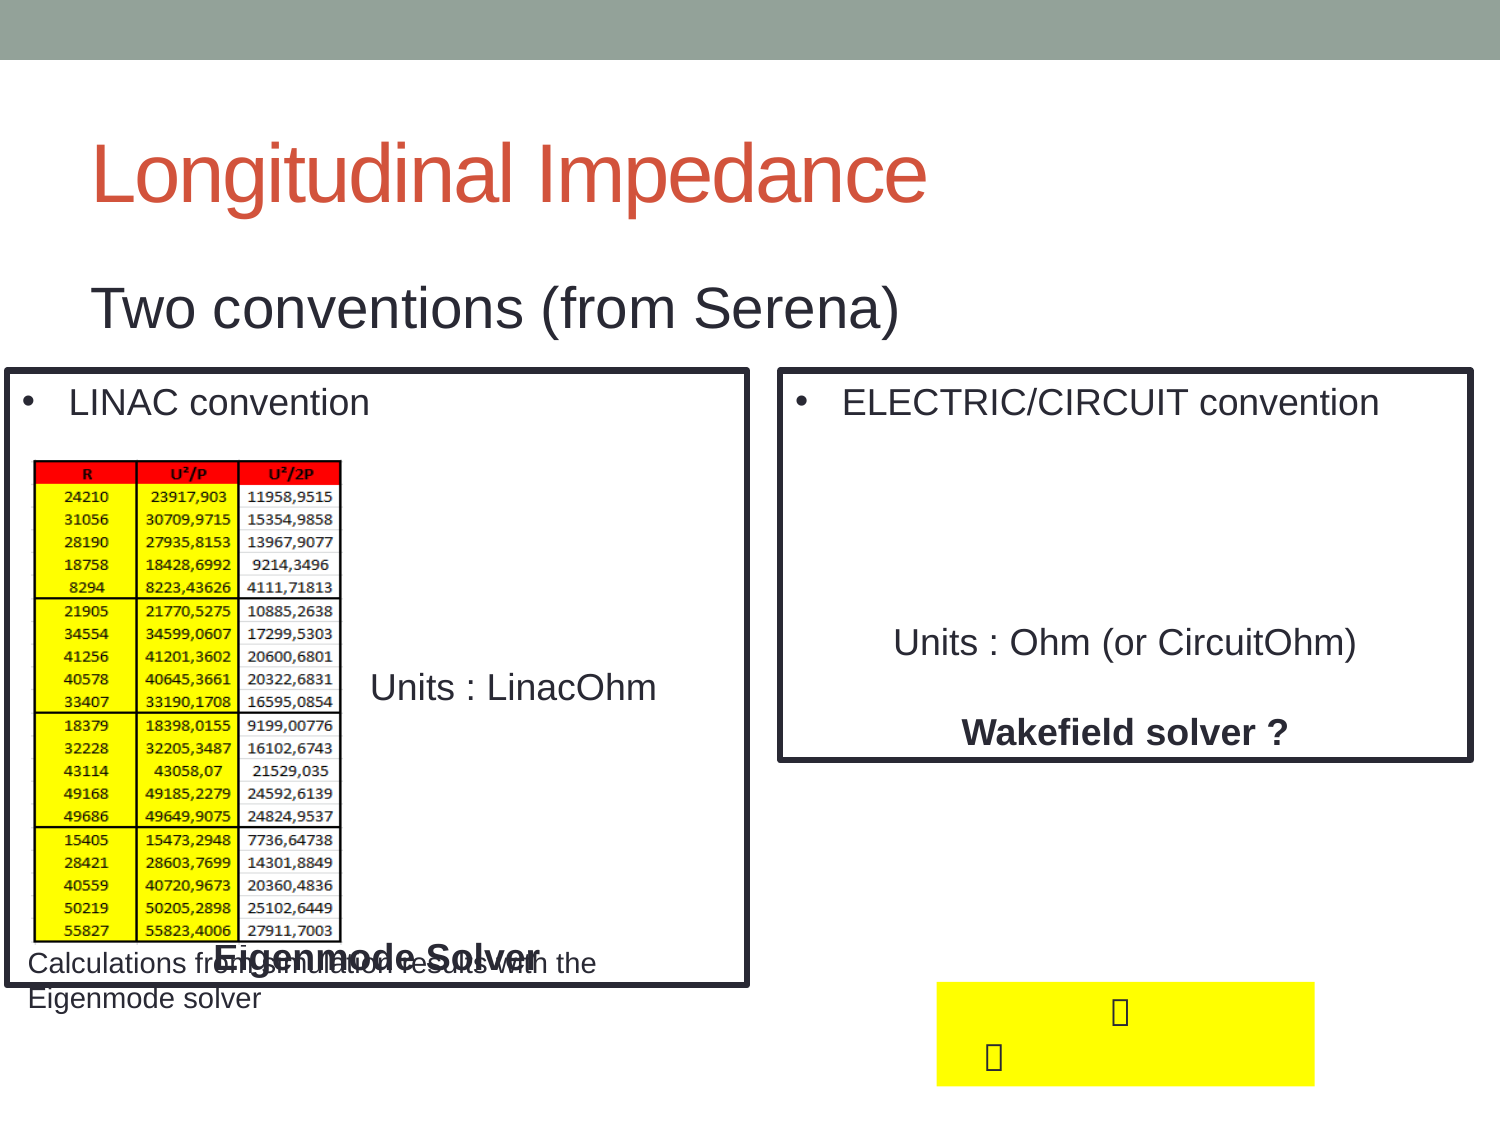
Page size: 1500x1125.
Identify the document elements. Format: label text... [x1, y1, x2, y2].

picture [30, 459, 343, 945]
list Two conventions (from Serena) [75, 262, 1425, 350]
text_box Calculations from simulation results with the Eigenmode solver [12, 901, 614, 1022]
title Longitudinal Impedance [75, 87, 1425, 250]
